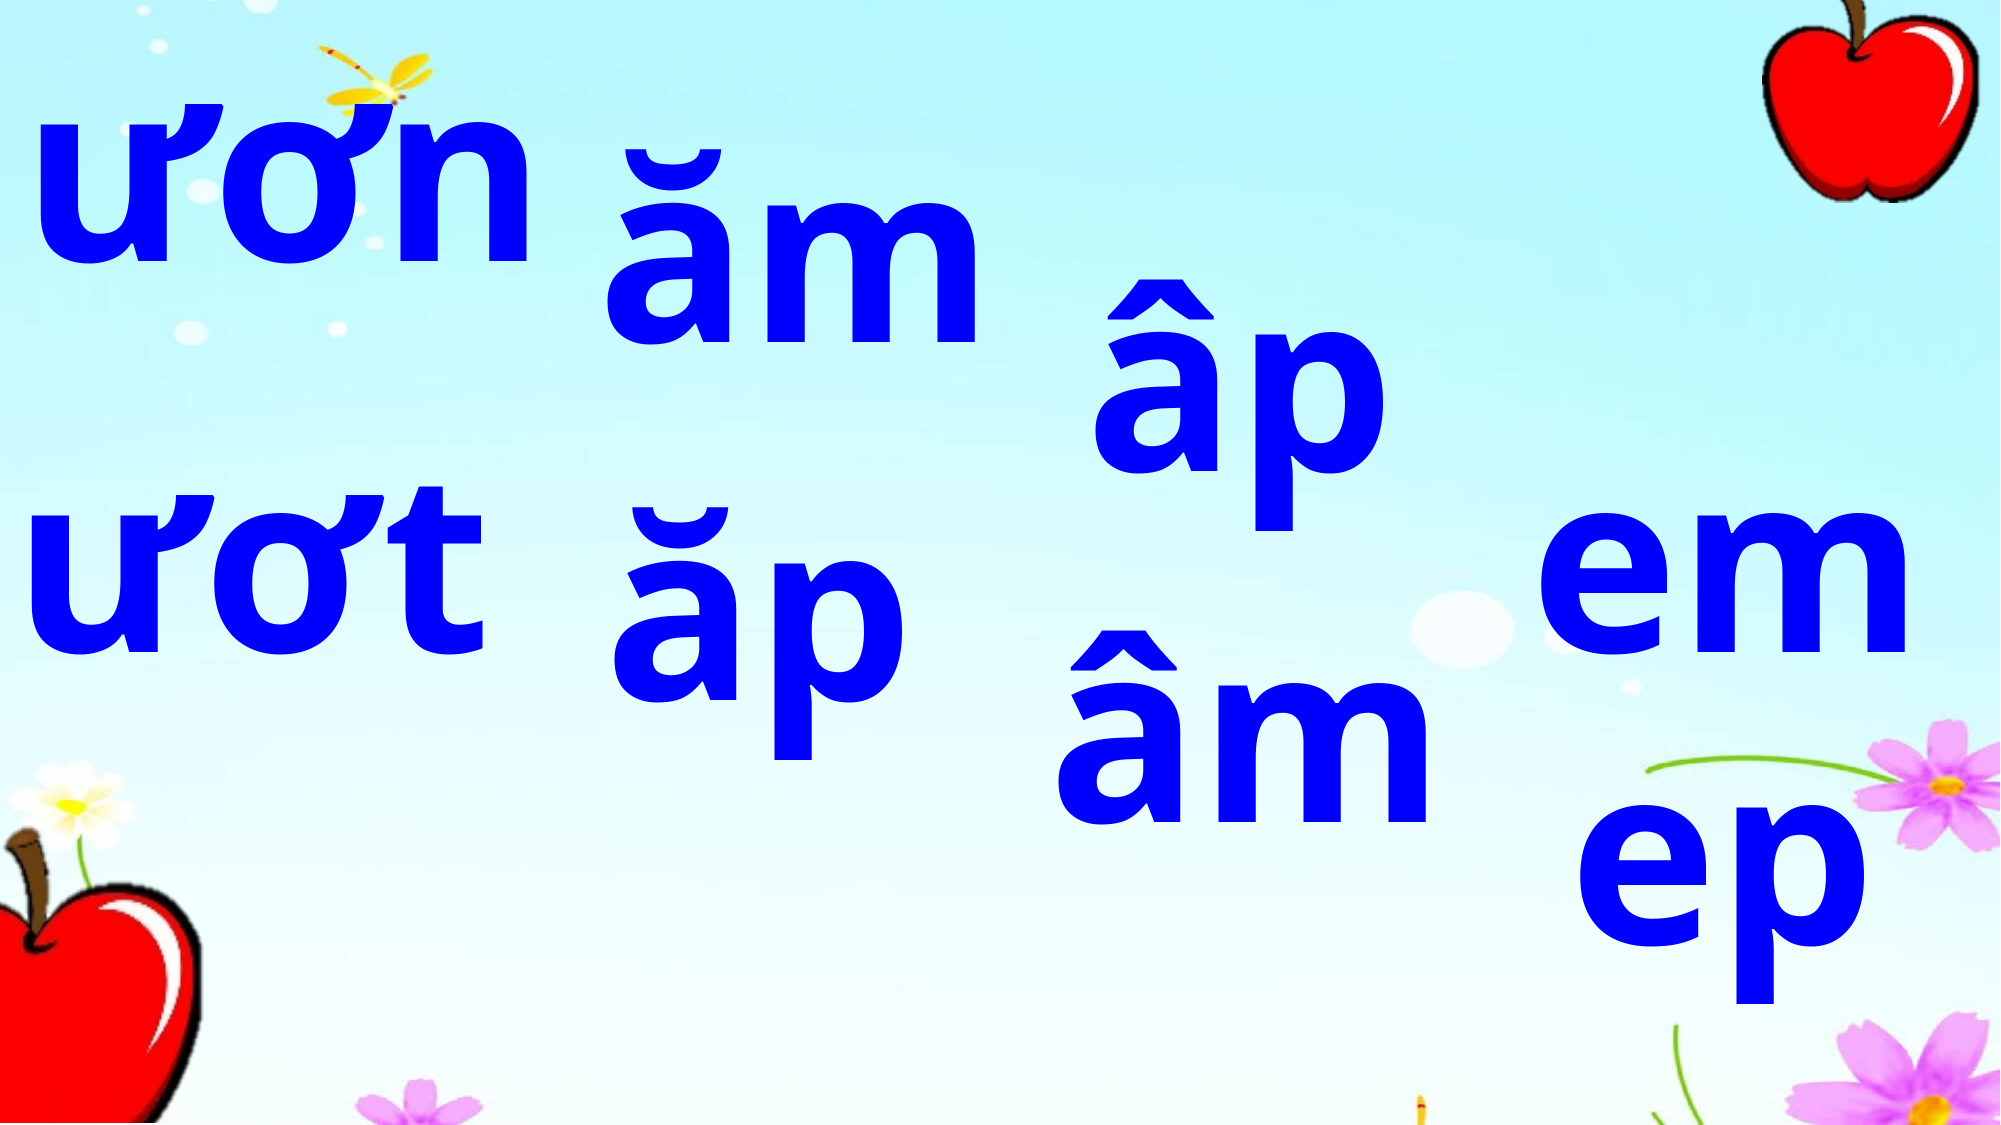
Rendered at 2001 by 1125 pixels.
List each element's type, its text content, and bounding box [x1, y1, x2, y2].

text_box ăm [582, 84, 1009, 400]
text_box âp [1070, 213, 1410, 529]
text_box ăp [590, 443, 930, 758]
picture [0, 0, 2001, 1125]
text_box em [1515, 394, 1939, 710]
text_box âm [1034, 564, 1461, 880]
text_box ươt [0, 394, 507, 710]
text_box ep [1554, 686, 1891, 1002]
text_box ươn [7, 3, 562, 319]
